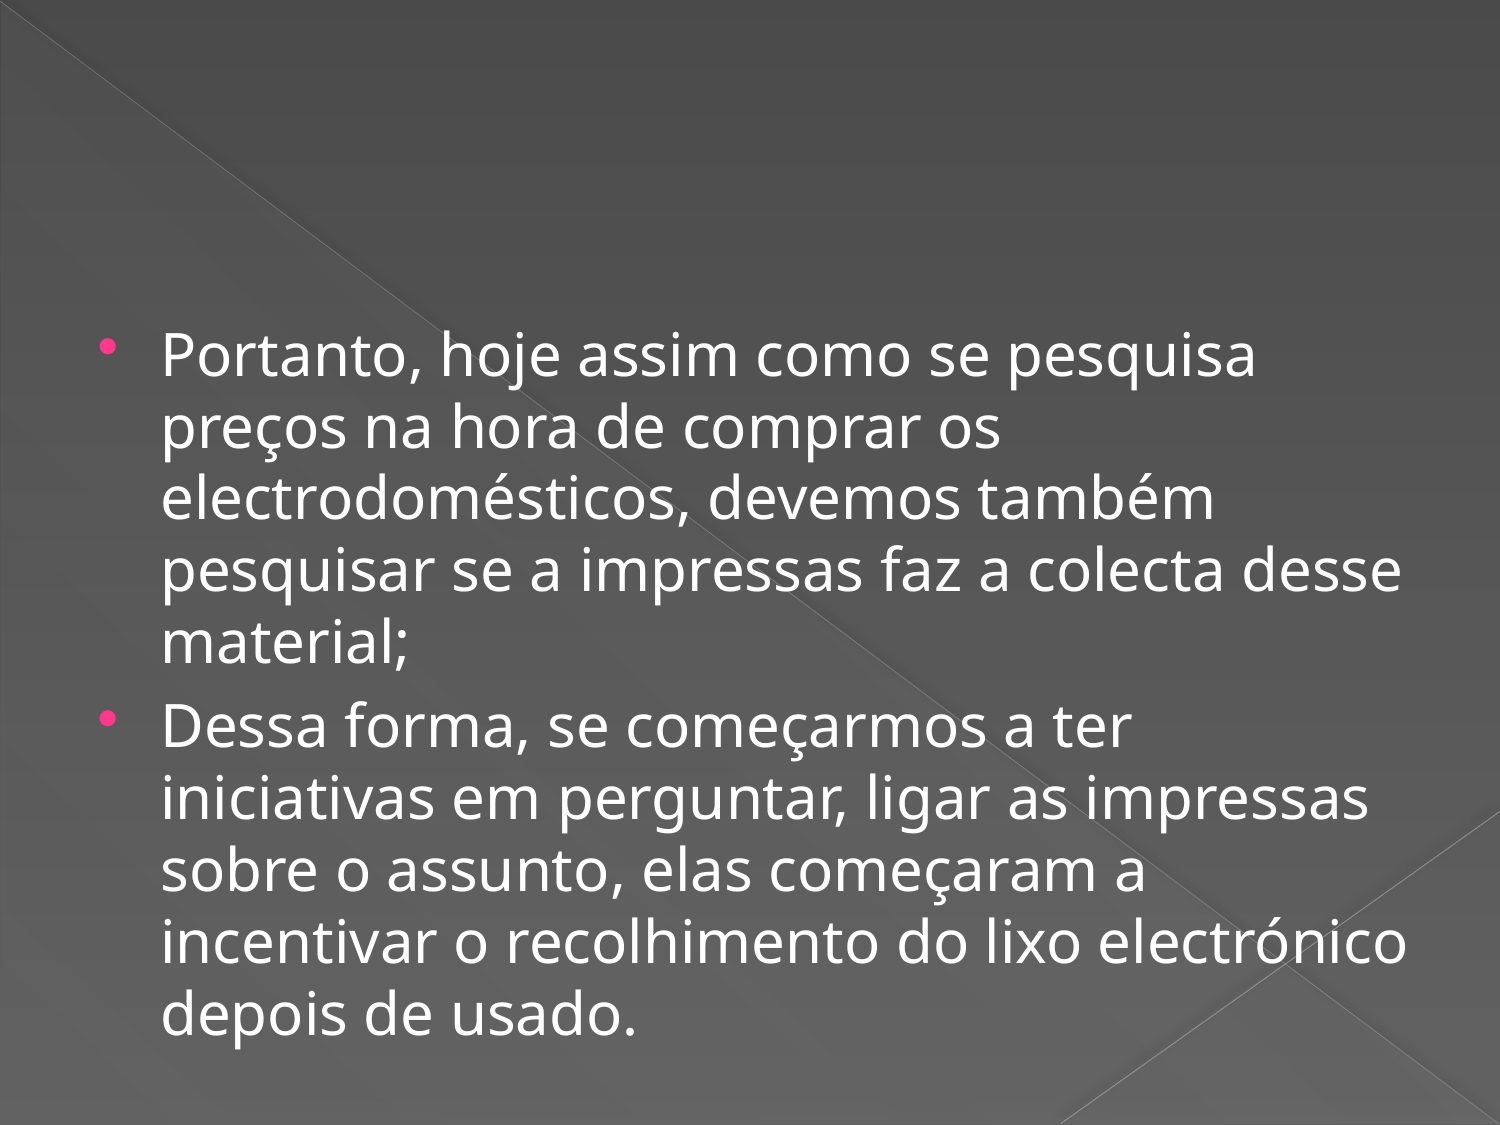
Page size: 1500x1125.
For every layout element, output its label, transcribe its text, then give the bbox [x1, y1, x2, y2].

list Portanto, hoje assim como se pesquisa preços na hora de comprar os electrodomésticos, devemos também pesquisar se a impressas faz a colecta desse material; Dessa forma, se começarmos a ter iniciativas em perguntar, ligar as impressas sobre o assunto, elas começaram a incentivar o recolhimento do lixo electrónico depois de usado. [75, 308, 1425, 1059]
